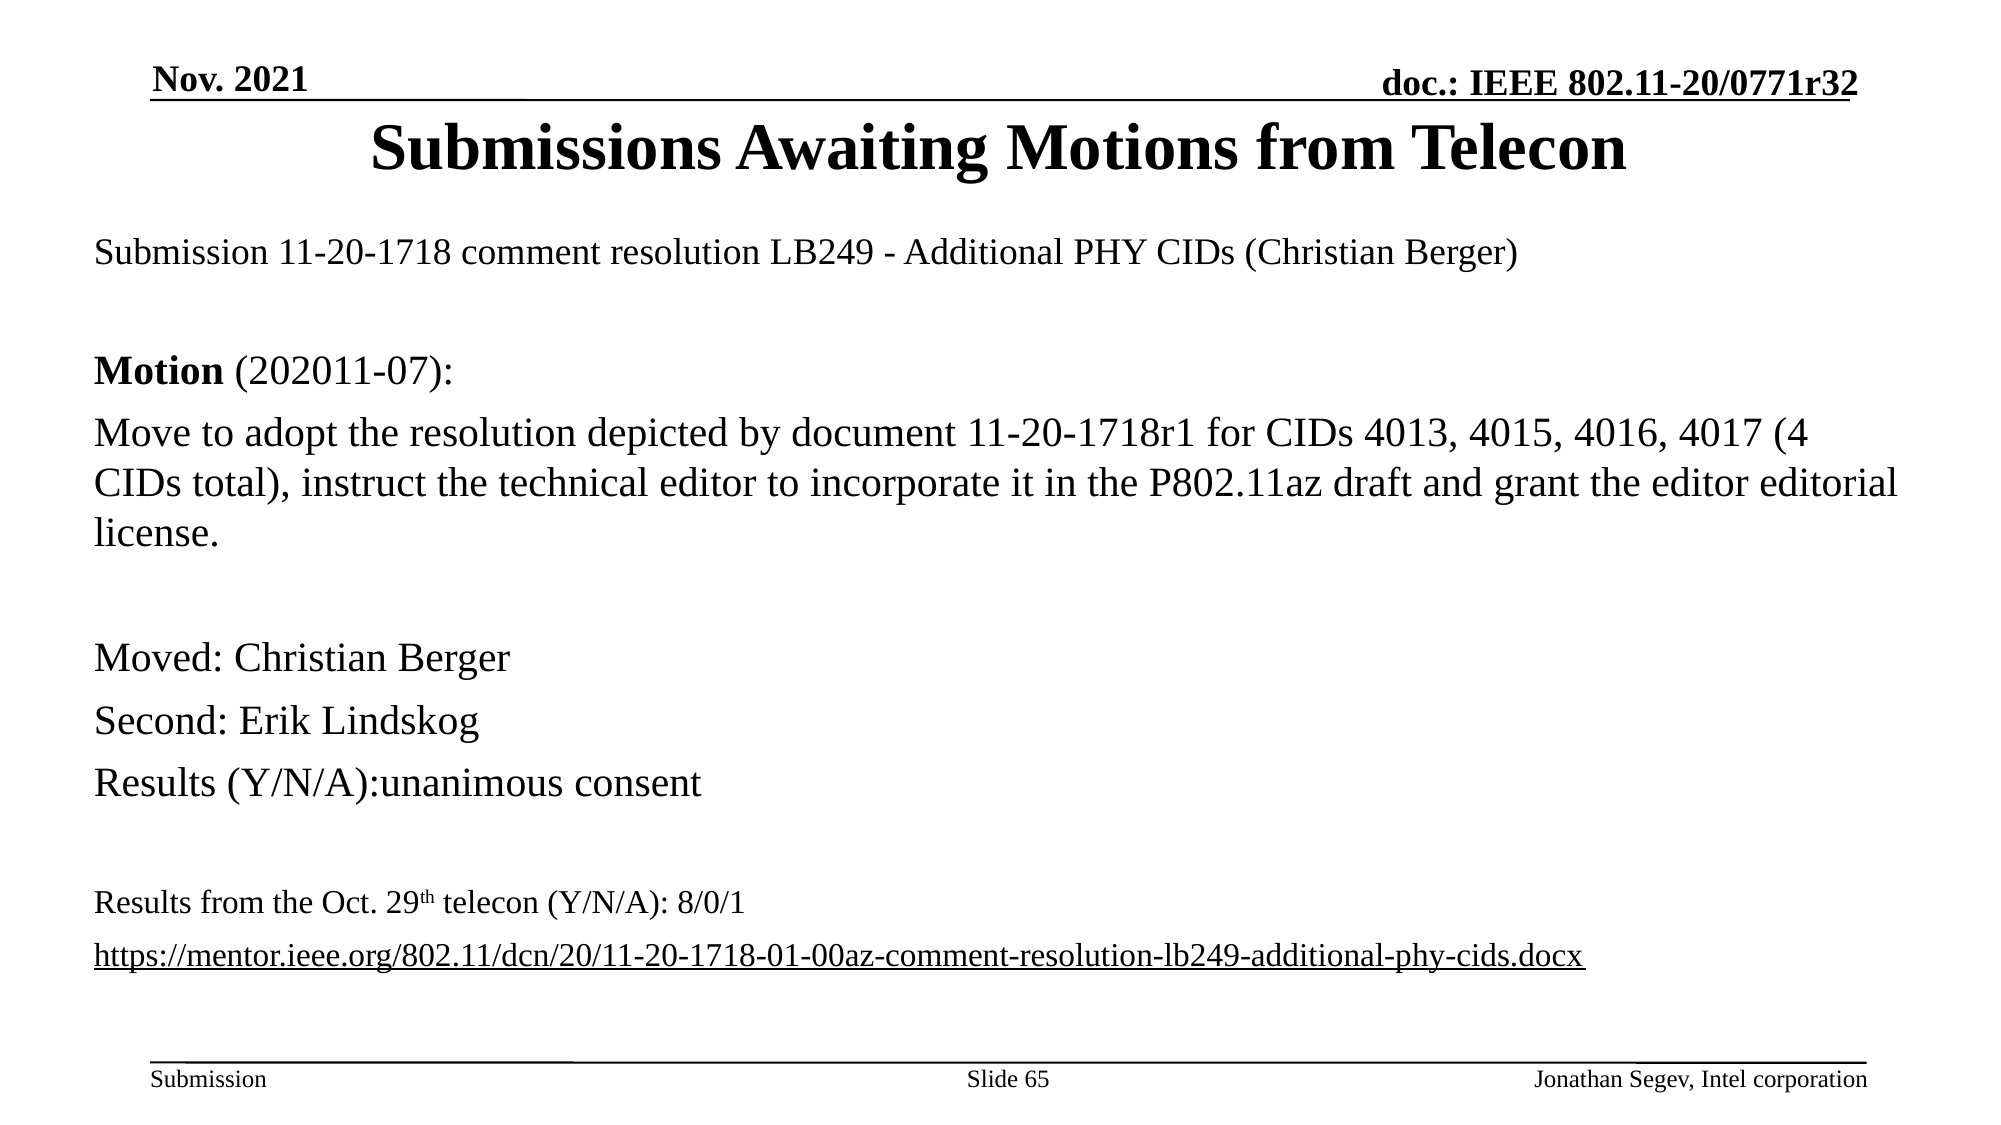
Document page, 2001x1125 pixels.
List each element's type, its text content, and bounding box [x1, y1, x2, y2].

title Submissions Awaiting Motions from Telecon [149, 112, 1850, 173]
footer Jonathan Segev, Intel corporation [1171, 1061, 1869, 1093]
slide_number Slide 65 [950, 1061, 1067, 1123]
list Submission 11-20-1718 comment resolution LB249 - Additional PHY CIDs (Christian Berger) Motion (202011-07): Move to adopt the resolution depicted by document 11-20-1718r1 for CIDs 4013, 4015, 4016, 4017 (4 CIDs total), instruct the technical editor to incorporate it in the P802.11az draft and grant the editor editorial license. Moved: Christian Berger Second: Erik Lindskog Results (Y/N/A):unanimous consent Results from the Oct. 29th telecon (Y/N/A): 8/0/1 https://mentor.ieee.org/802.11/dcn/20/11-20-1718-01-00az-comment-resolution-lb249-additional-phy-cids.docx [78, 219, 1922, 1000]
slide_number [152, 54, 563, 100]
